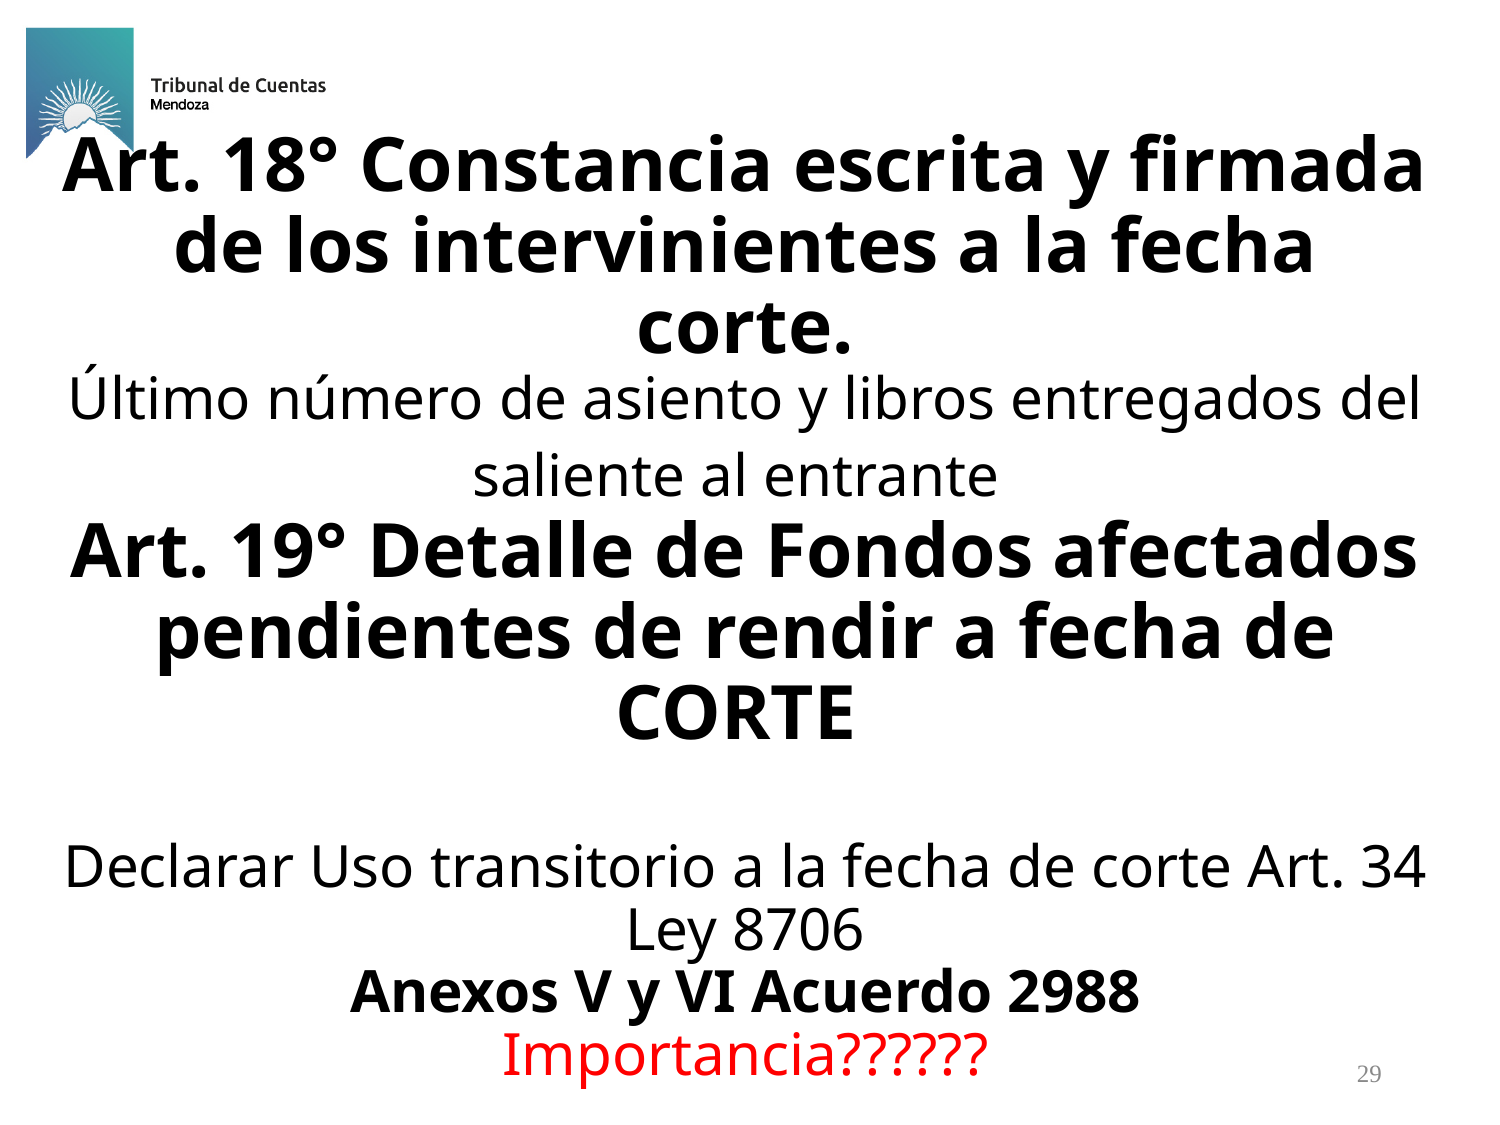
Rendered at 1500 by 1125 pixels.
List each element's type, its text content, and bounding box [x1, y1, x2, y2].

picture [22, 25, 340, 182]
title Art. 18° Constancia escrita y firmada de los intervinientes a la fecha corte. Último número de asiento y libros entregados del saliente al entrante Art. 19° Detalle de Fondos afectados pendientes de rendir a fecha de CORTE Declarar Uso transitorio a la fecha de corte Art. 34 Ley 8706 Anexos V y VI Acuerdo 2988 Importancia?????? [45, 118, 1445, 1125]
